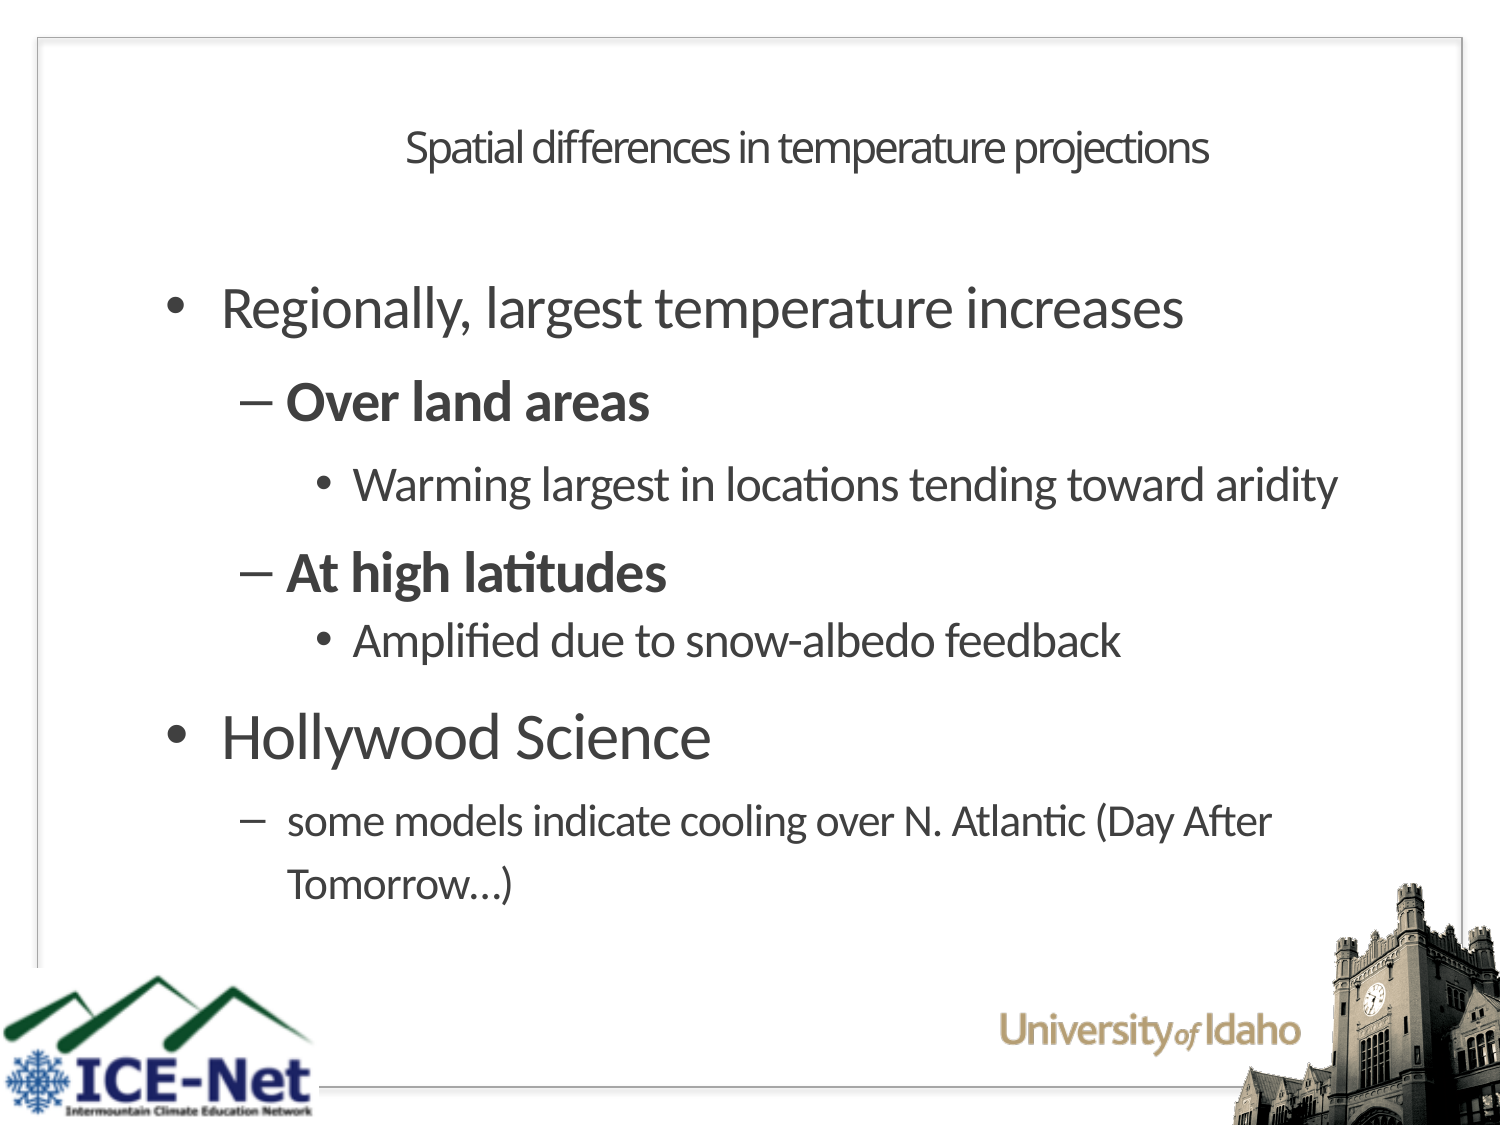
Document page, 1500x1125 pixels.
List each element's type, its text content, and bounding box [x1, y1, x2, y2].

picture [1227, 882, 1500, 1125]
list Regionally, largest temperature increases Over land areas Warming largest in locations tending toward aridity At high latitudes Amplified due to snow-albedo feedback Hollywood Science some models indicate cooling over N. Atlantic (Day After Tomorrow…) [150, 249, 1434, 931]
title Spatial differences in temperature projections [116, 112, 1500, 181]
picture [0, 968, 319, 1125]
